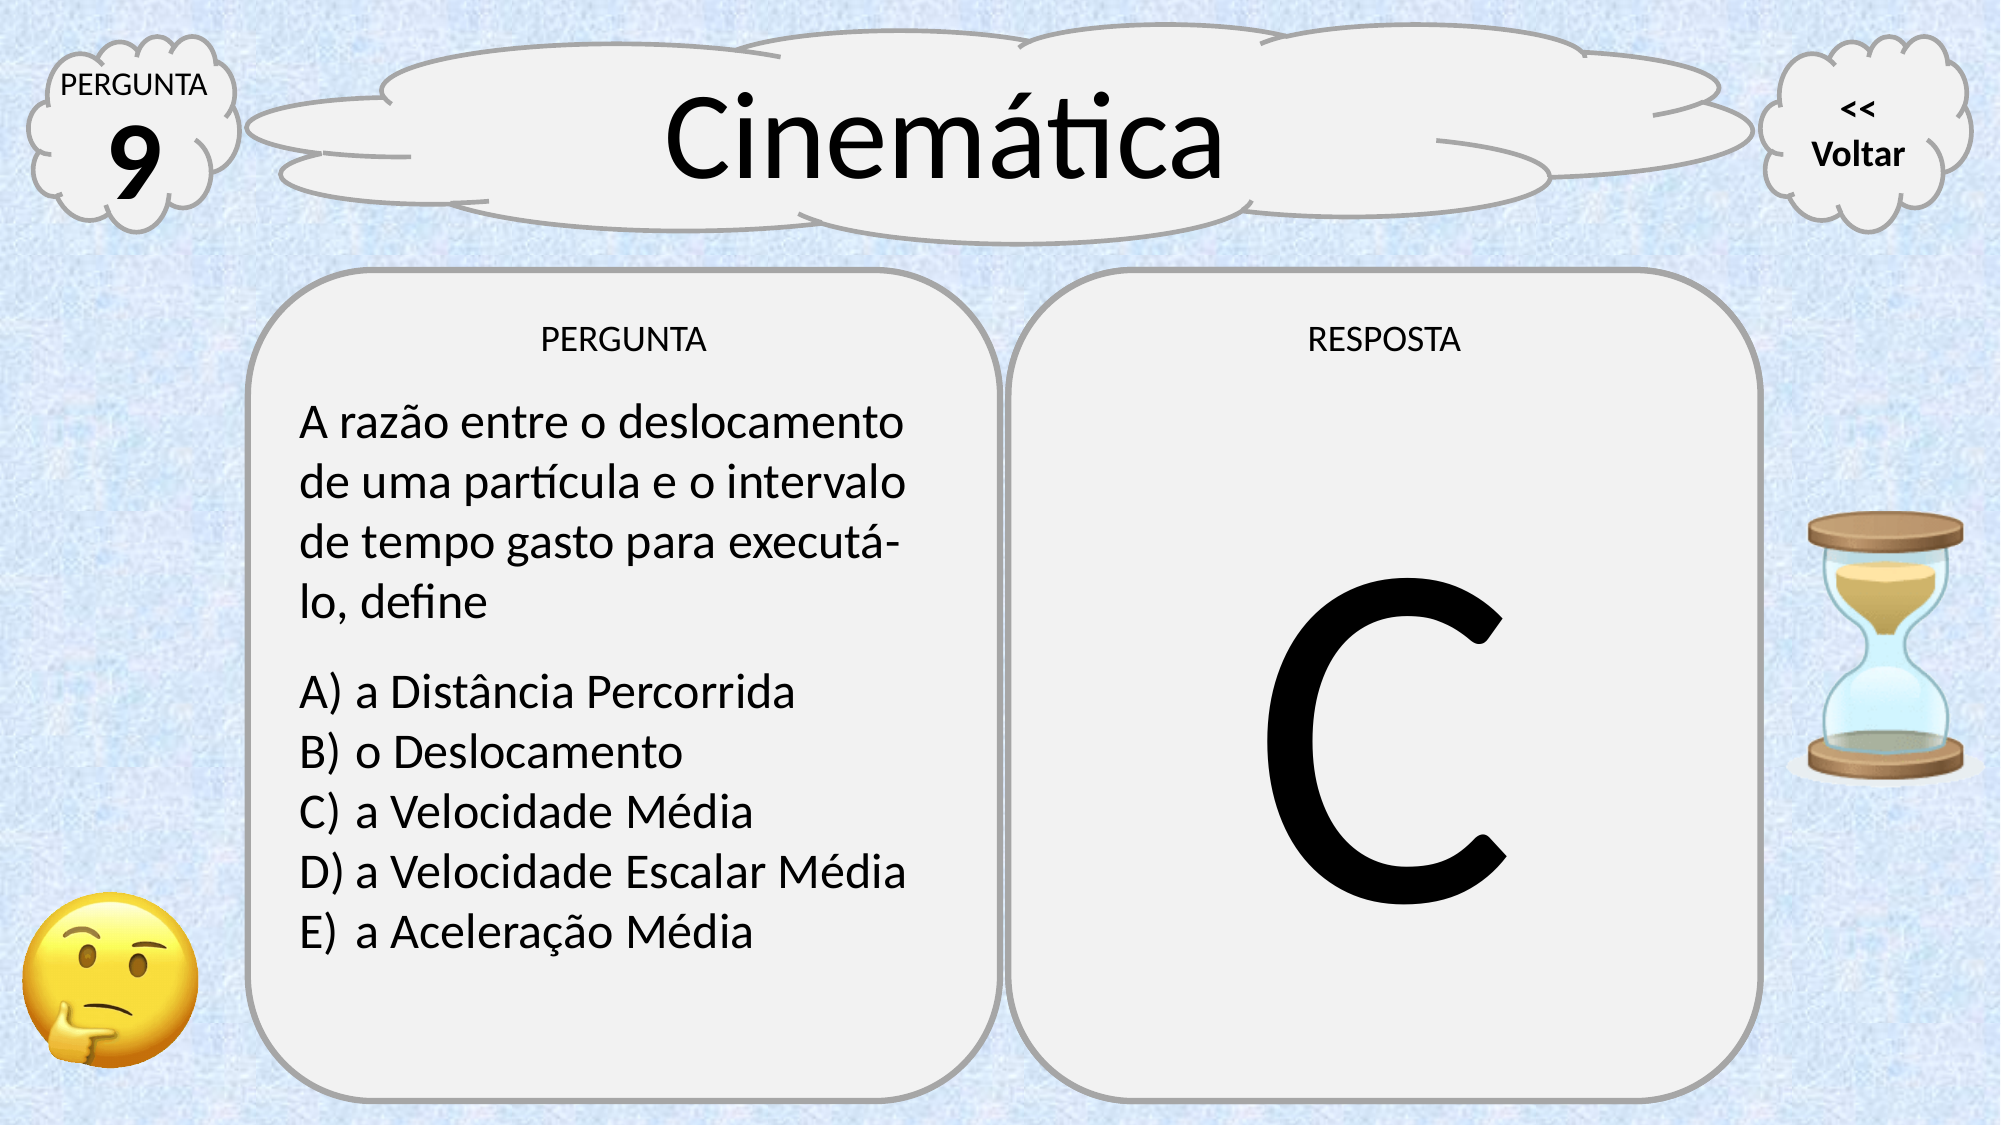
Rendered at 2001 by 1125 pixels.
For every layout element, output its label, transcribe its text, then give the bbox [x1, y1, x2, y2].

text_box << Voltar [1759, 35, 1973, 234]
title PERGUNTA 9 [16, 35, 252, 232]
text_box RESPOSTA C [1007, 268, 1762, 1103]
picture [0, 0, 2001, 1125]
text_box Cinemática [252, 23, 1754, 246]
text_box PERGUNTA A razão entre o deslocamento de uma partícula e o intervalo de tempo gasto para executá-lo, define a Distância Percorrida o Deslocamento a Velocidade Média a Velocidade Escalar Média a Aceleração Média [246, 268, 1002, 1103]
